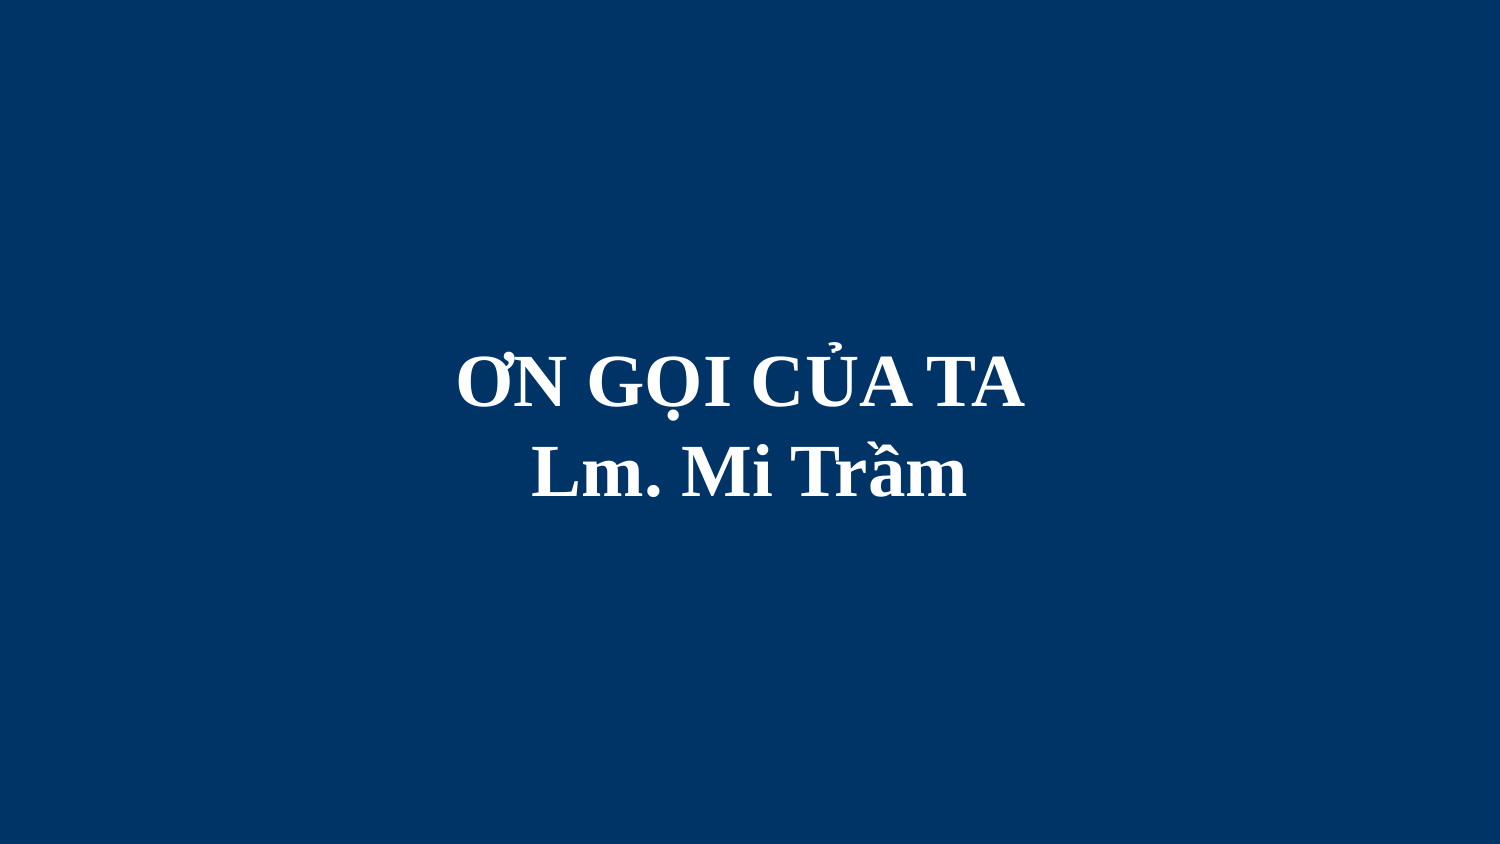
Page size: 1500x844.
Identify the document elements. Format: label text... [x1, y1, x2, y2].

title ƠN GỌI CỦA TA Lm. Mi Trầm [0, 0, 1500, 844]
